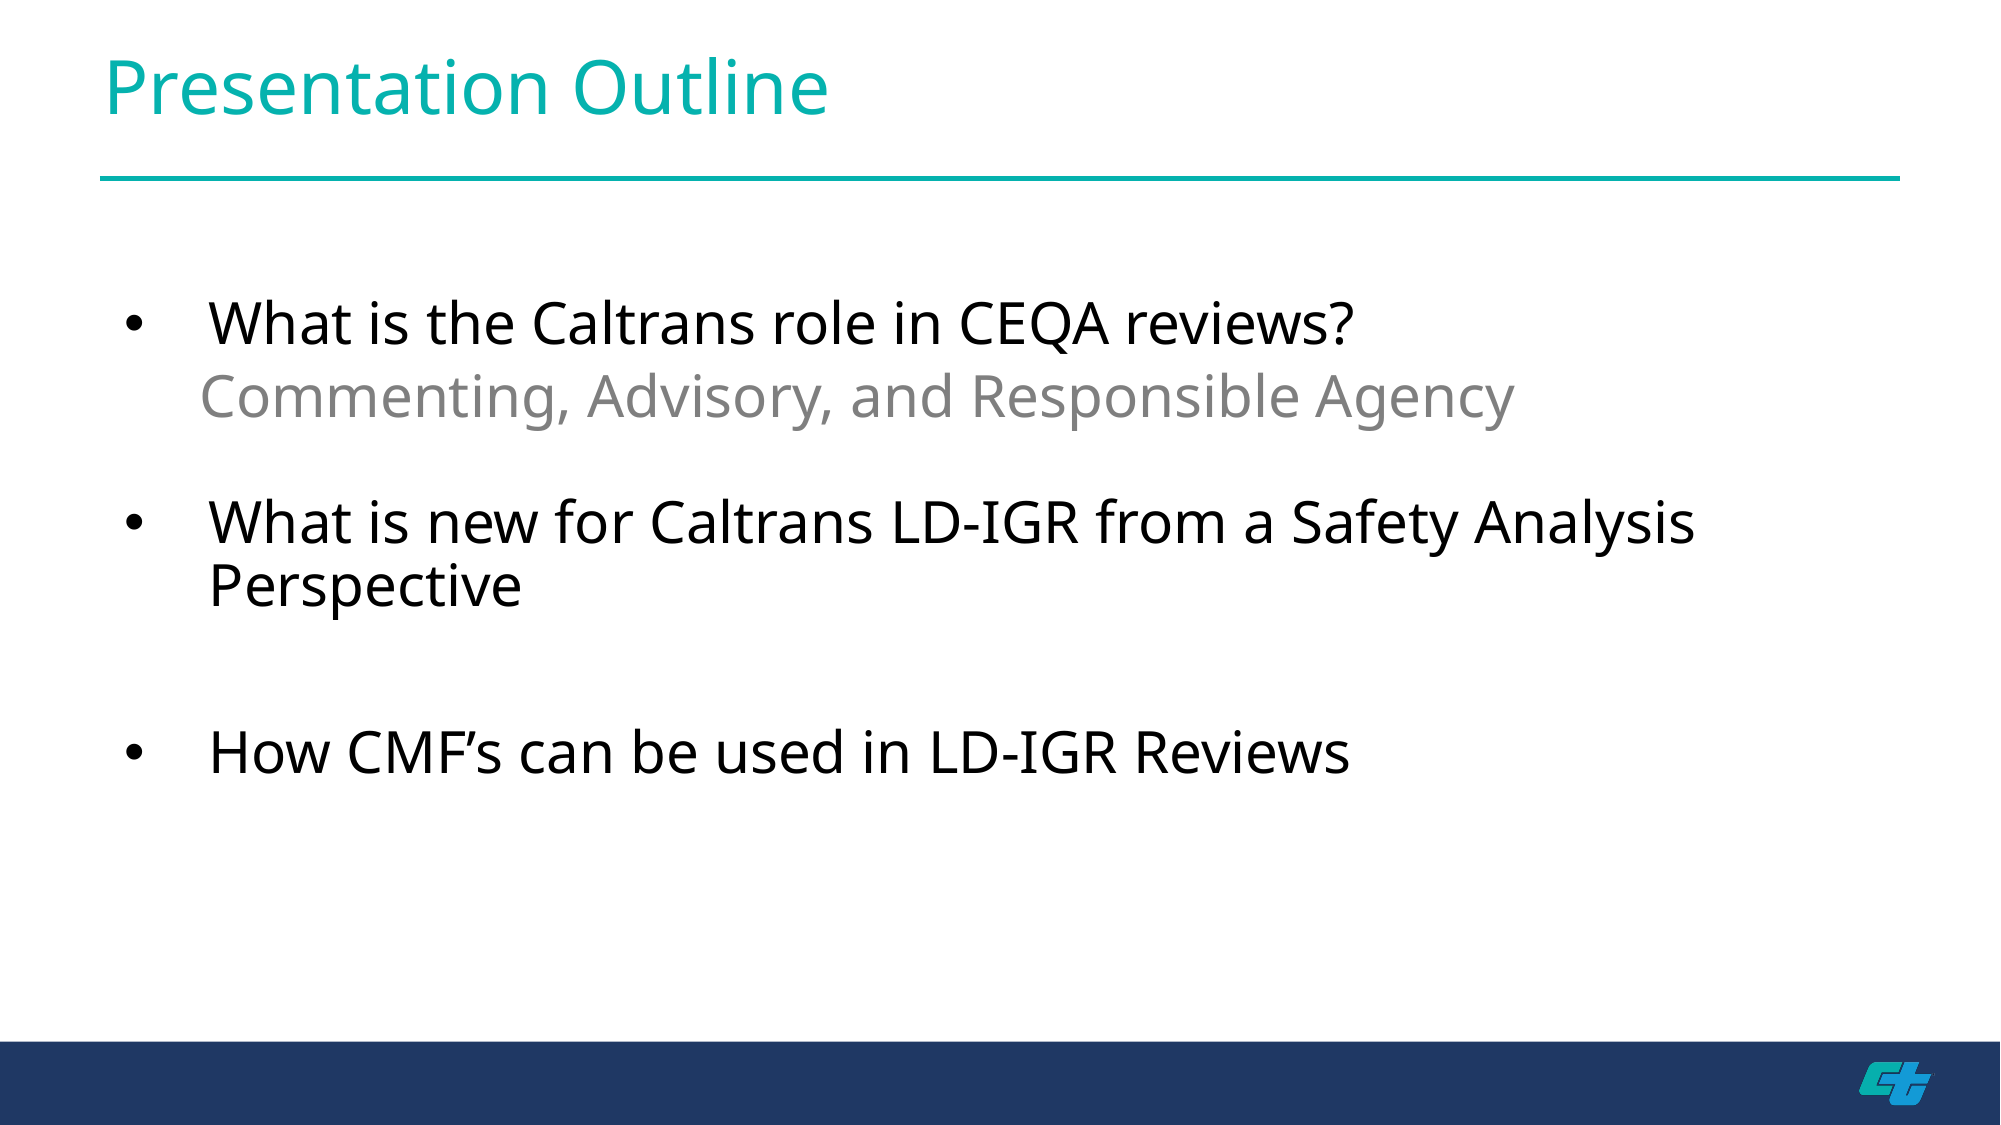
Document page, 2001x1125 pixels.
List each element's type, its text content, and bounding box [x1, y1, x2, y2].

title Presentation Outline [88, 42, 1900, 152]
picture [1858, 1060, 1942, 1107]
list What is the Caltrans role in CEQA reviews? Commenting, Advisory, and Responsible Agency What is new for Caltrans LD-IGR from a Safety Analysis Perspective How CMF’s can be used in LD-IGR Reviews [109, 225, 1921, 1003]
